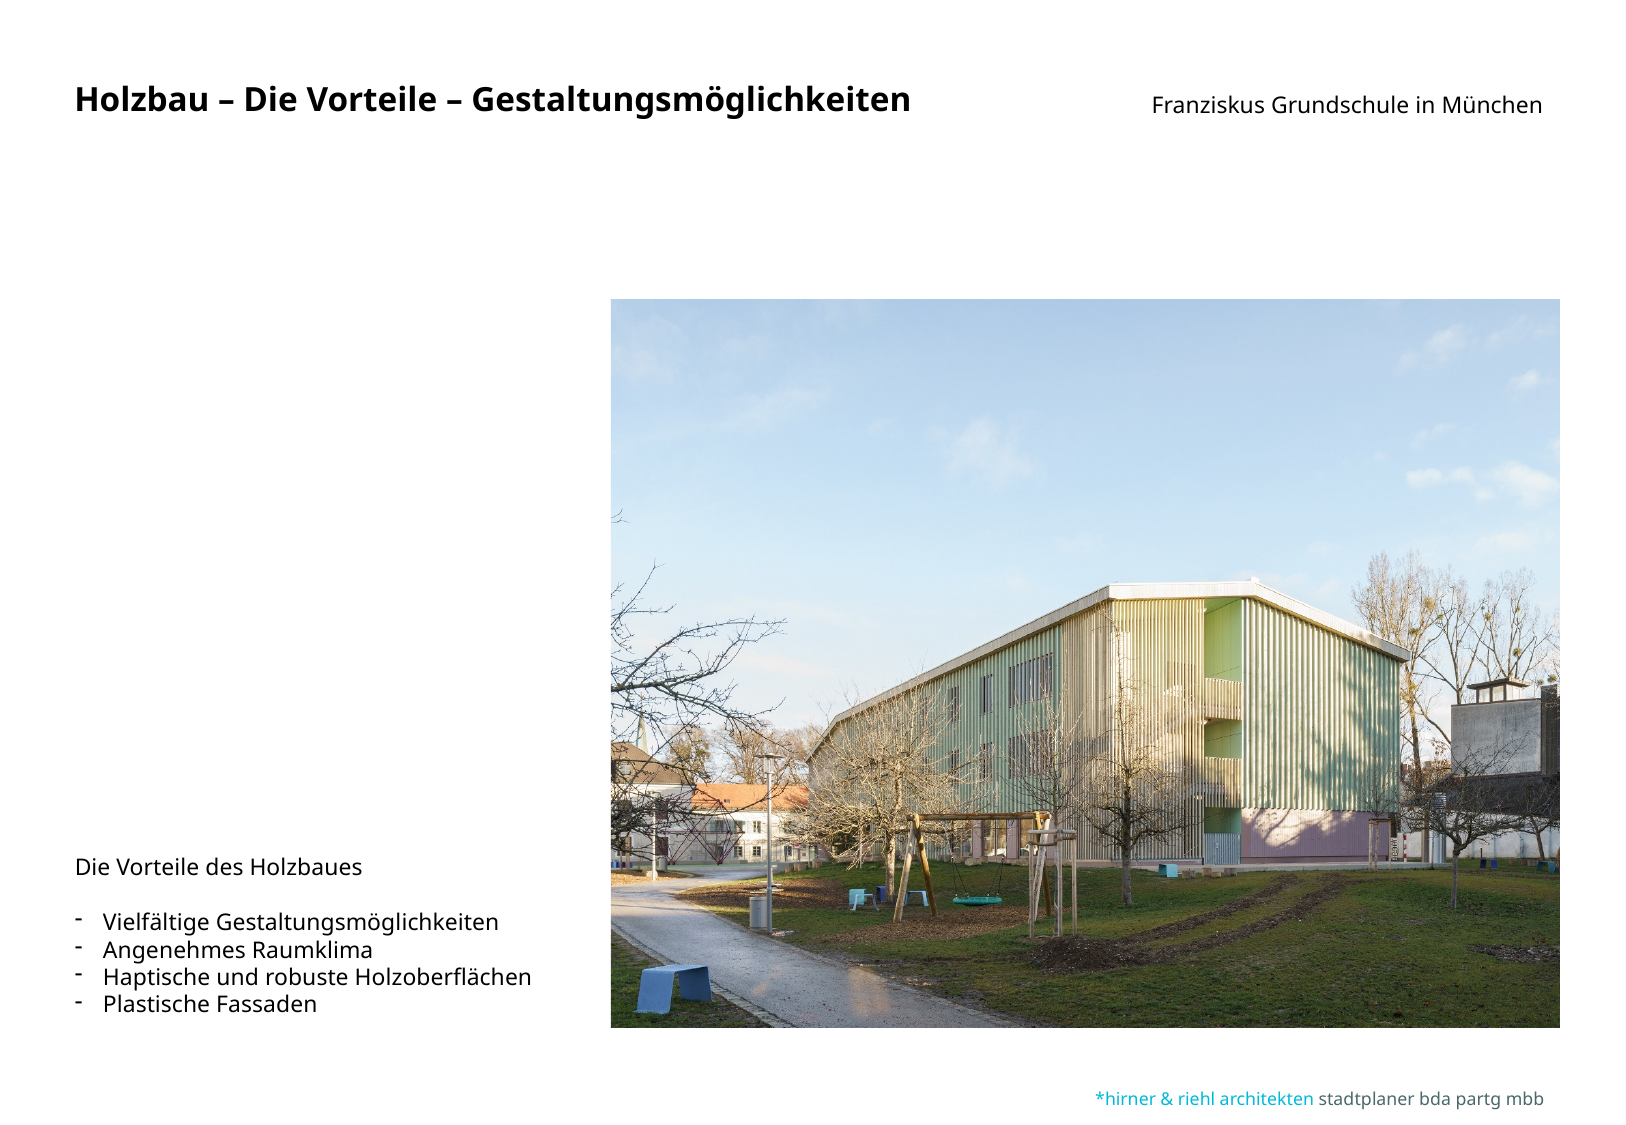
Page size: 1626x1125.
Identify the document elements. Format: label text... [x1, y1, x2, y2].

text_box Franziskus Grundschule in München [1144, 82, 1560, 126]
picture [610, 299, 1561, 1028]
text_box Die Vorteile des Holzbaues Vielfältige Gestaltungsmöglichkeiten Angenehmes Raumklima Haptische und robuste Holzoberflächen Plastische Fassaden [67, 845, 578, 1025]
text_box Holzbau – Die Vorteile – Gestaltungsmöglichkeiten [67, 70, 998, 125]
